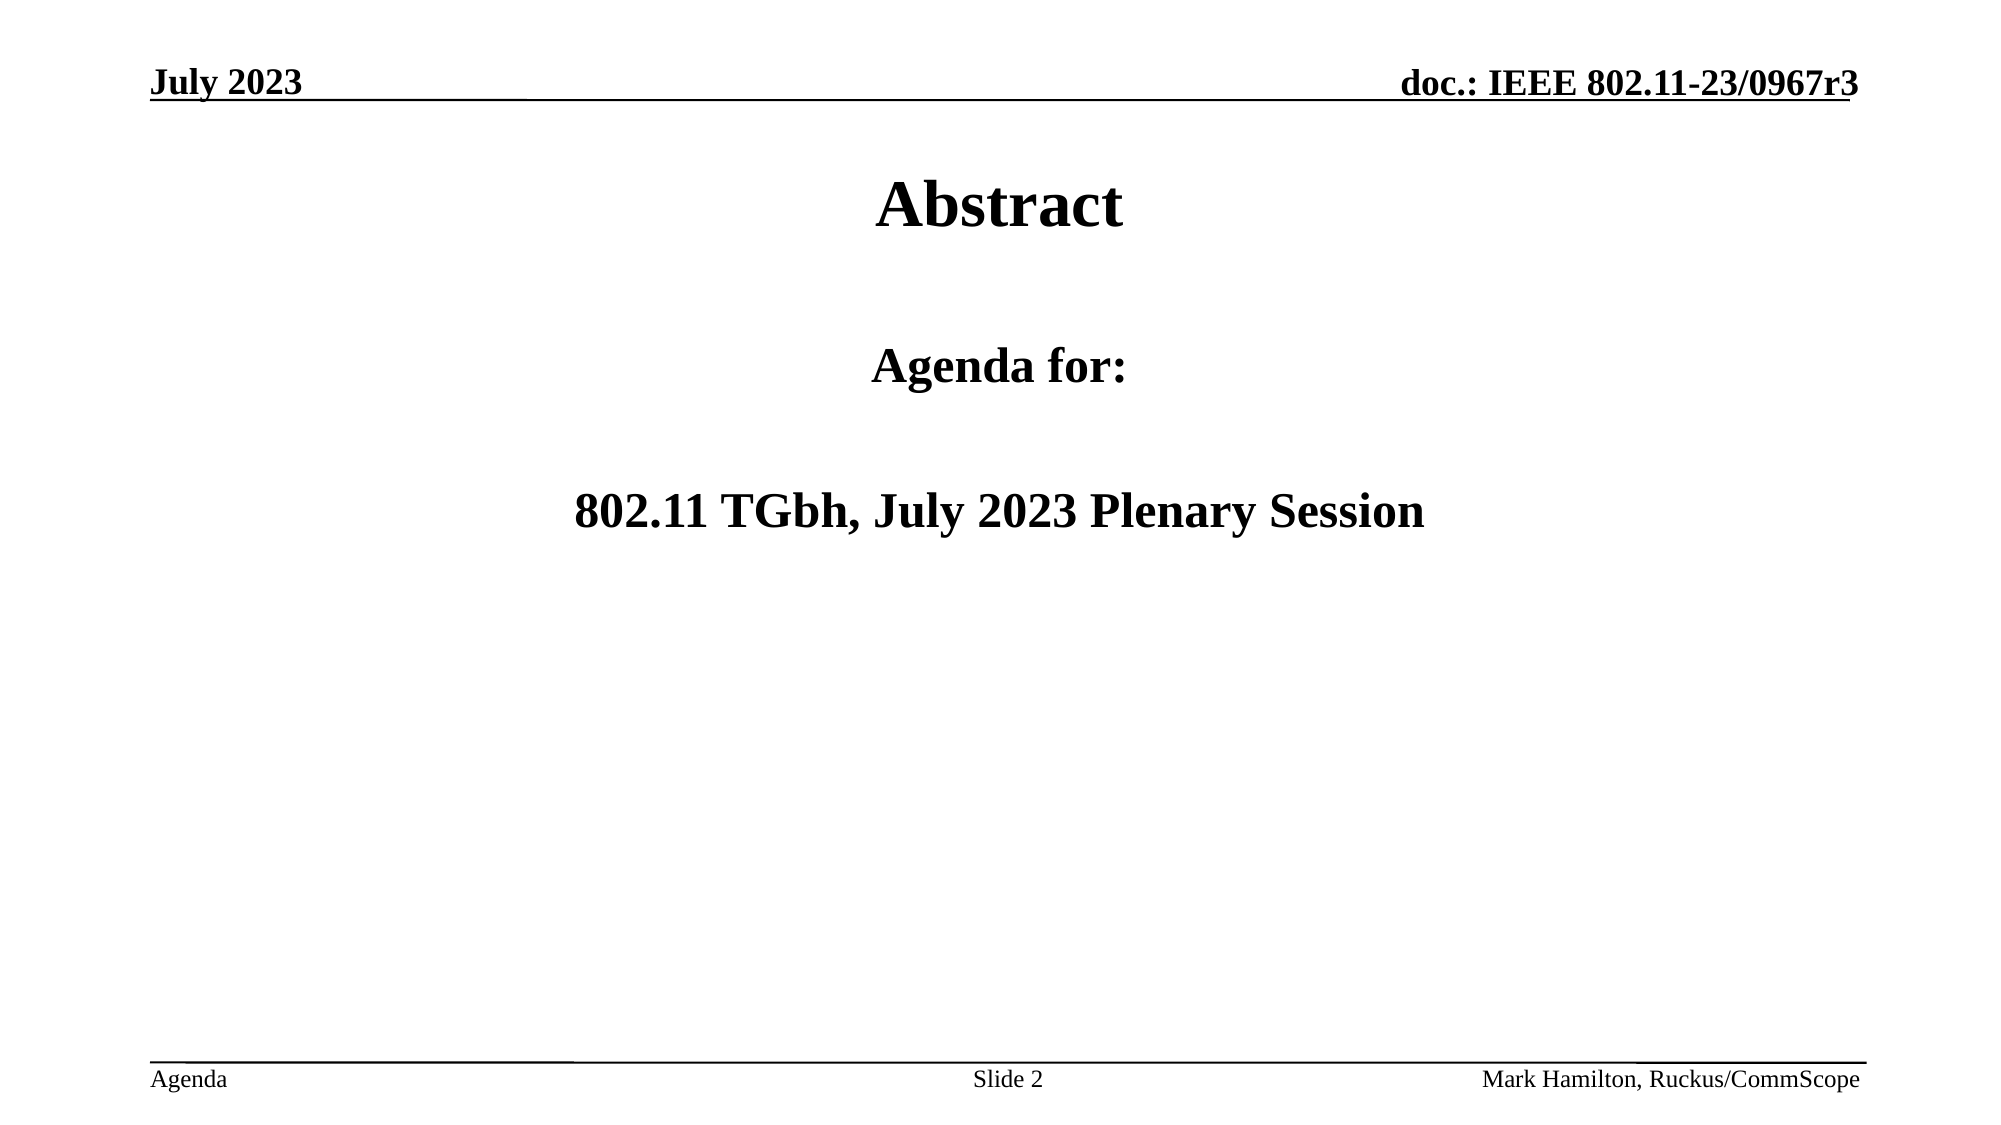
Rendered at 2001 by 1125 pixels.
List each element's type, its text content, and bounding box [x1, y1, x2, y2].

title Abstract [149, 112, 1850, 288]
slide_number Slide 2 [950, 1061, 1067, 1123]
list Agenda for: 802.11 TGbh, July 2023 Plenary Session [149, 324, 1850, 1000]
